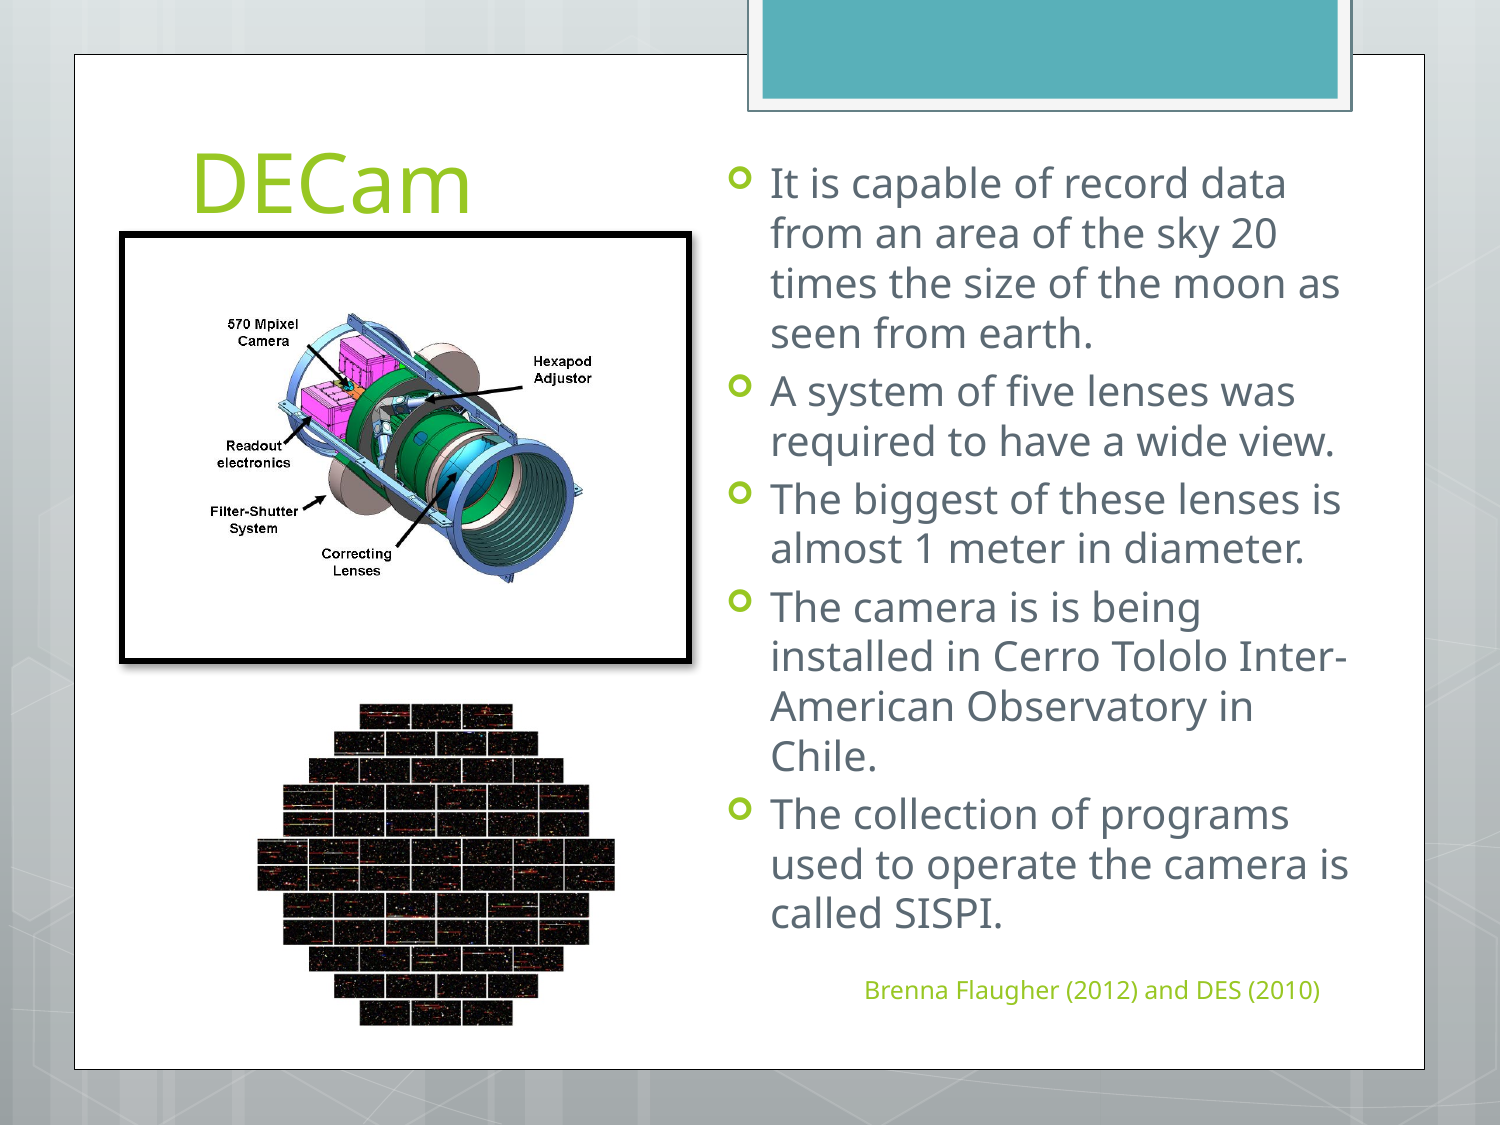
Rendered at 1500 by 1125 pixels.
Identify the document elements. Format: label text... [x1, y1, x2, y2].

footer Brenna Flaugher (2012) and DES (2010) [761, 960, 1336, 1020]
title DECam [174, 50, 1328, 234]
list It is capable of record data from an area of the sky 20 times the size of the moon as seen from earth. A system of five lenses was required to have a wide view. The biggest of these lenses is almost 1 meter in diameter. The camera is is being installed in Cerro Tololo Inter-American Observatory in Chile. The collection of programs used to operate the camera is called SISPI. [699, 149, 1388, 953]
picture [249, 699, 626, 1031]
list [124, 237, 687, 659]
